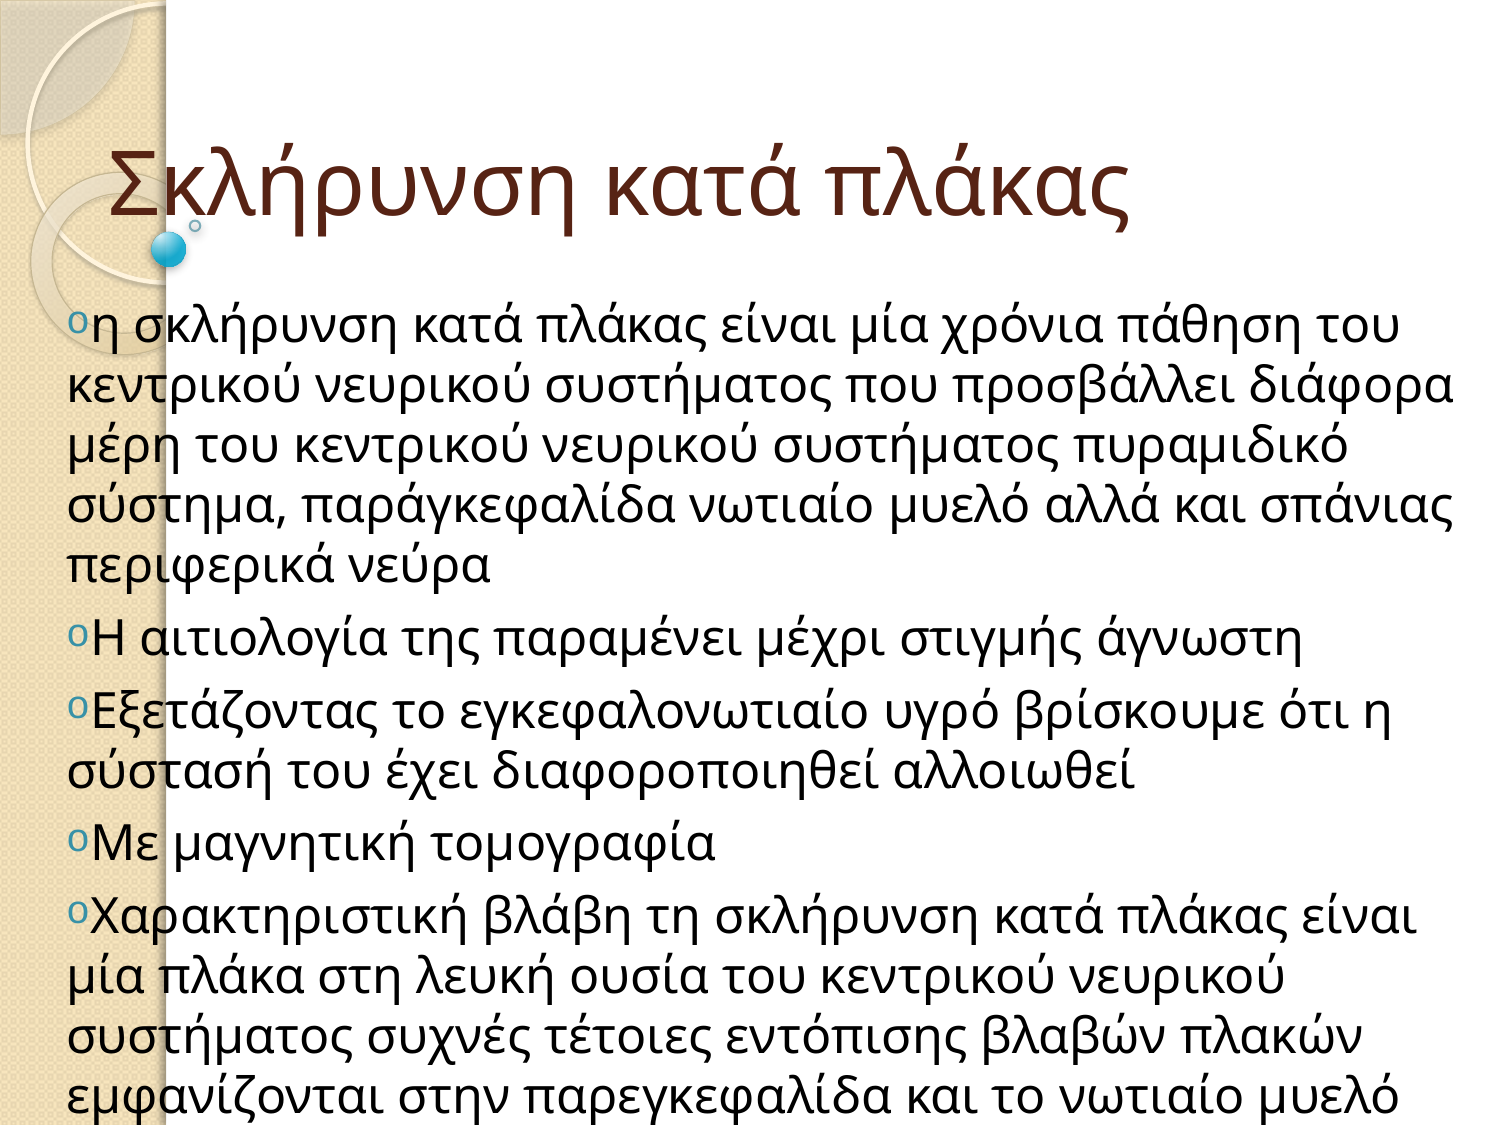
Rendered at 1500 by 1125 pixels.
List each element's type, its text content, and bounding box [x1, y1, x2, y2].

subtitle η σκλήρυνση κατά πλάκας είναι μία χρόνια πάθηση του κεντρικού νευρικού συστήματος που προσβάλλει διάφορα μέρη του κεντρικού νευρικού συστήματος πυραμιδικό σύστημα, παράγκεφαλίδα νωτιαίο μυελό αλλά και σπάνιας περιφερικά νεύρα Η αιτιολογία της παραμένει μέχρι στιγμής άγνωστη Εξετάζοντας το εγκεφαλονωτιαίο υγρό βρίσκουμε ότι η σύστασή του έχει διαφοροποιηθεί αλλοιωθεί Με μαγνητική τομογραφία Χαρακτηριστική βλάβη τη σκλήρυνση κατά πλάκας είναι μία πλάκα στη λευκή ουσία του κεντρικού νευρικού συστήματος συχνές τέτοιες εντόπισης βλαβών πλακών εμφανίζονται στην παρεγκεφαλίδα και το νωτιαίο μυελό [46, 292, 1477, 961]
title Σκλήρυνση κατά πλάκας [93, 0, 1369, 242]
